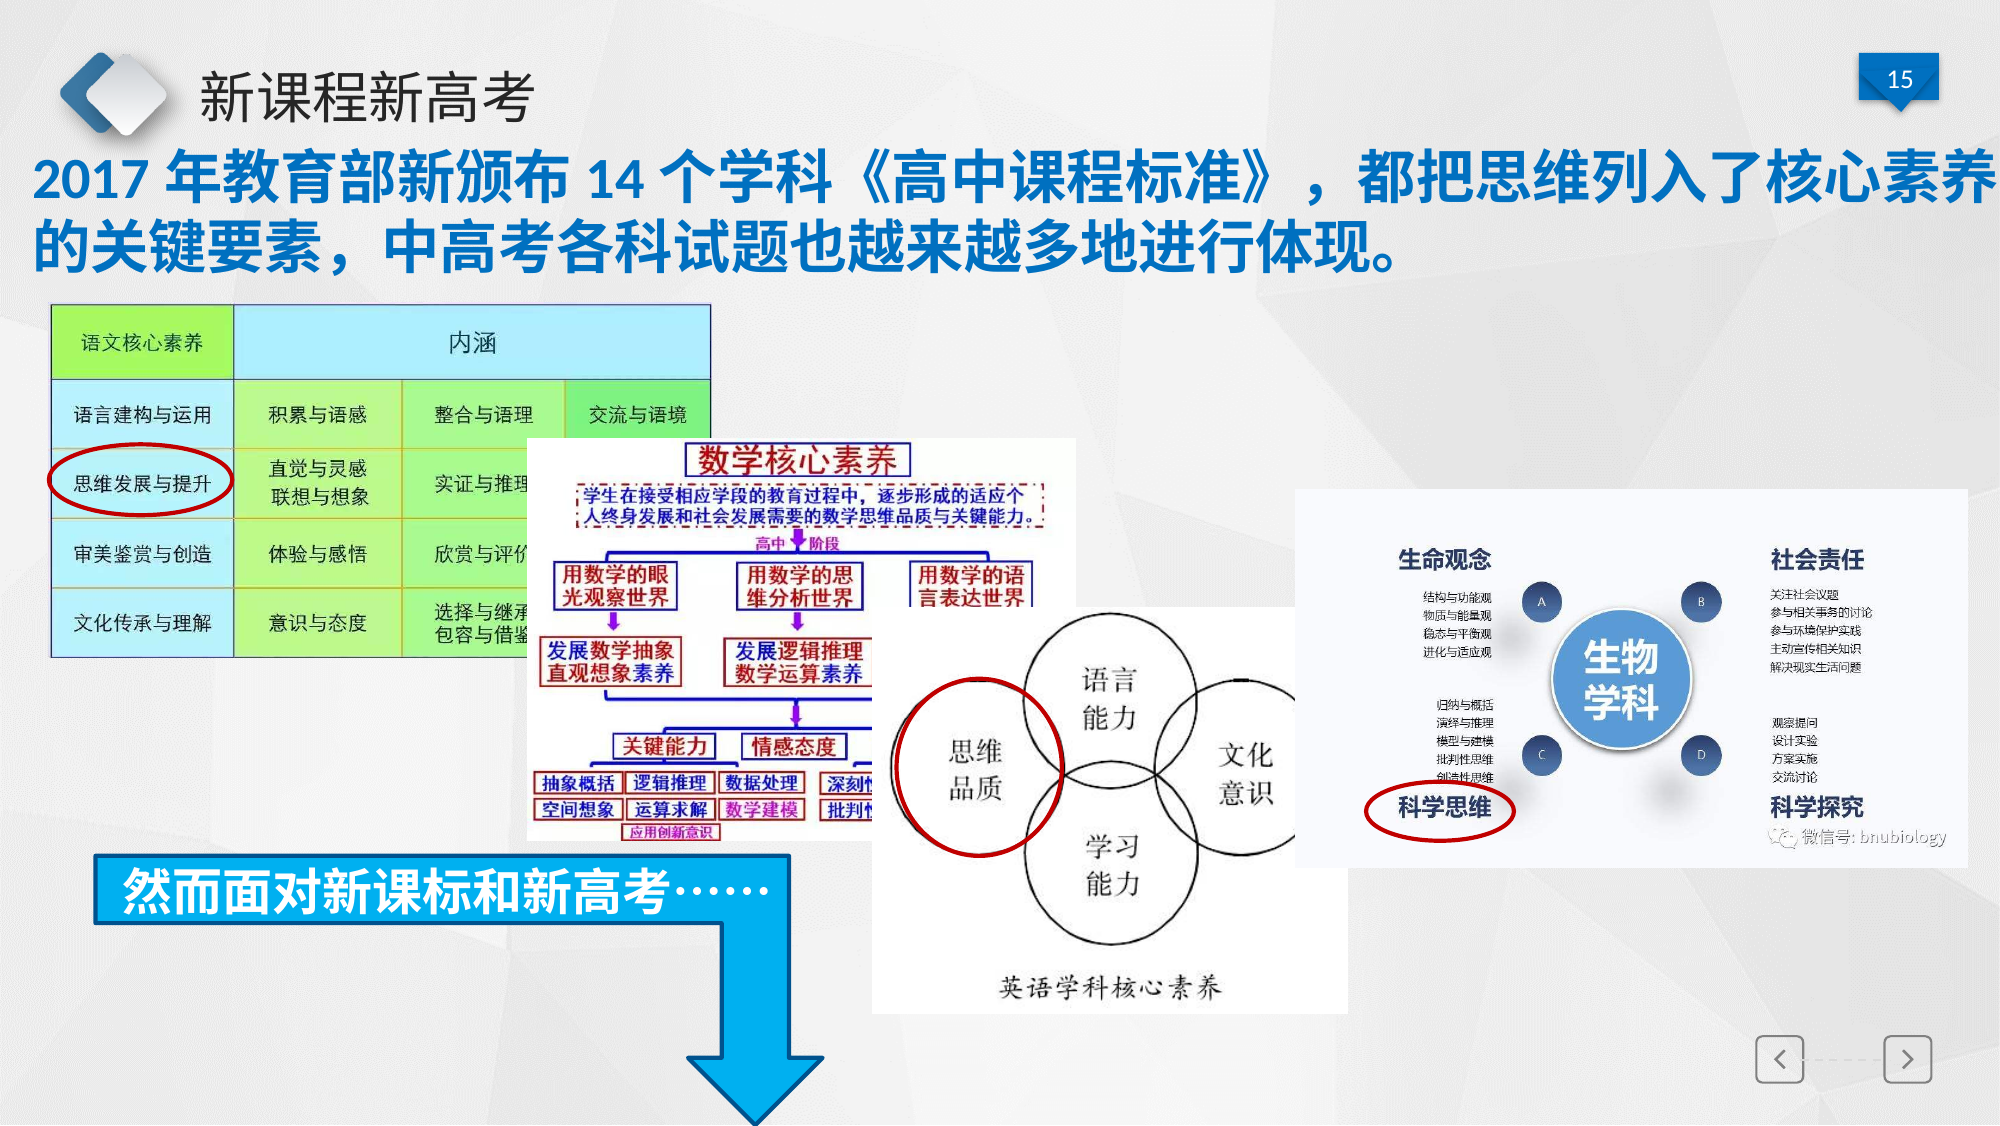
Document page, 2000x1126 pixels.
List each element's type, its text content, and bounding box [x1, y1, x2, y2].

title 新课程新高考 [184, 54, 556, 132]
text_box [686, 853, 825, 1126]
text_box 2017年教育部新颁布14个学科《高中课程标准》，都把思维列入了核心素养的关键要素，中高考各科试题也越来越多地进行体现。 [17, 132, 2000, 288]
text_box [1294, 489, 1968, 869]
picture [0, 0, 2000, 1125]
text_box [93, 853, 107, 926]
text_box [872, 607, 1348, 1014]
text_box 然而面对新课标和新高考…… [107, 852, 788, 928]
